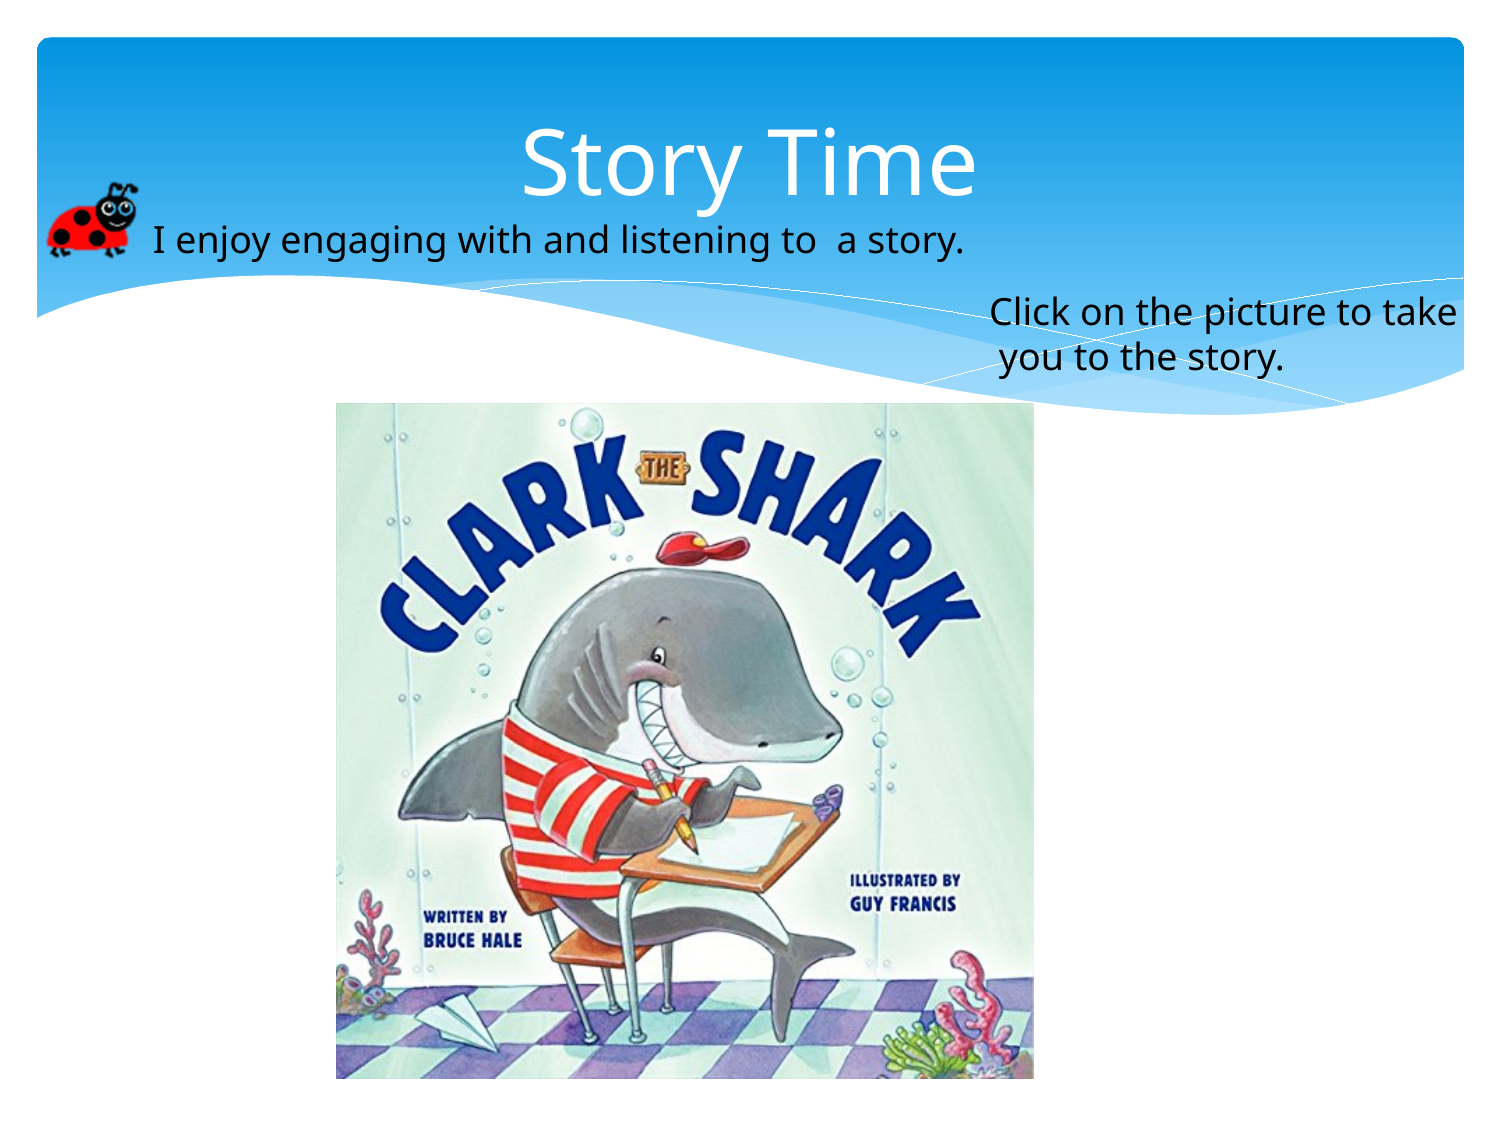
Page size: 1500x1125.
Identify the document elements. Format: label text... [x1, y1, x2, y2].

text_box I enjoy engaging with and listening to a story. [189, 209, 1402, 269]
picture [336, 403, 1034, 1079]
title Story Time [75, 55, 1425, 261]
text_box Click on the picture to take you to the story. [974, 280, 1500, 386]
picture [0, 135, 184, 283]
list [143, 349, 1359, 1005]
